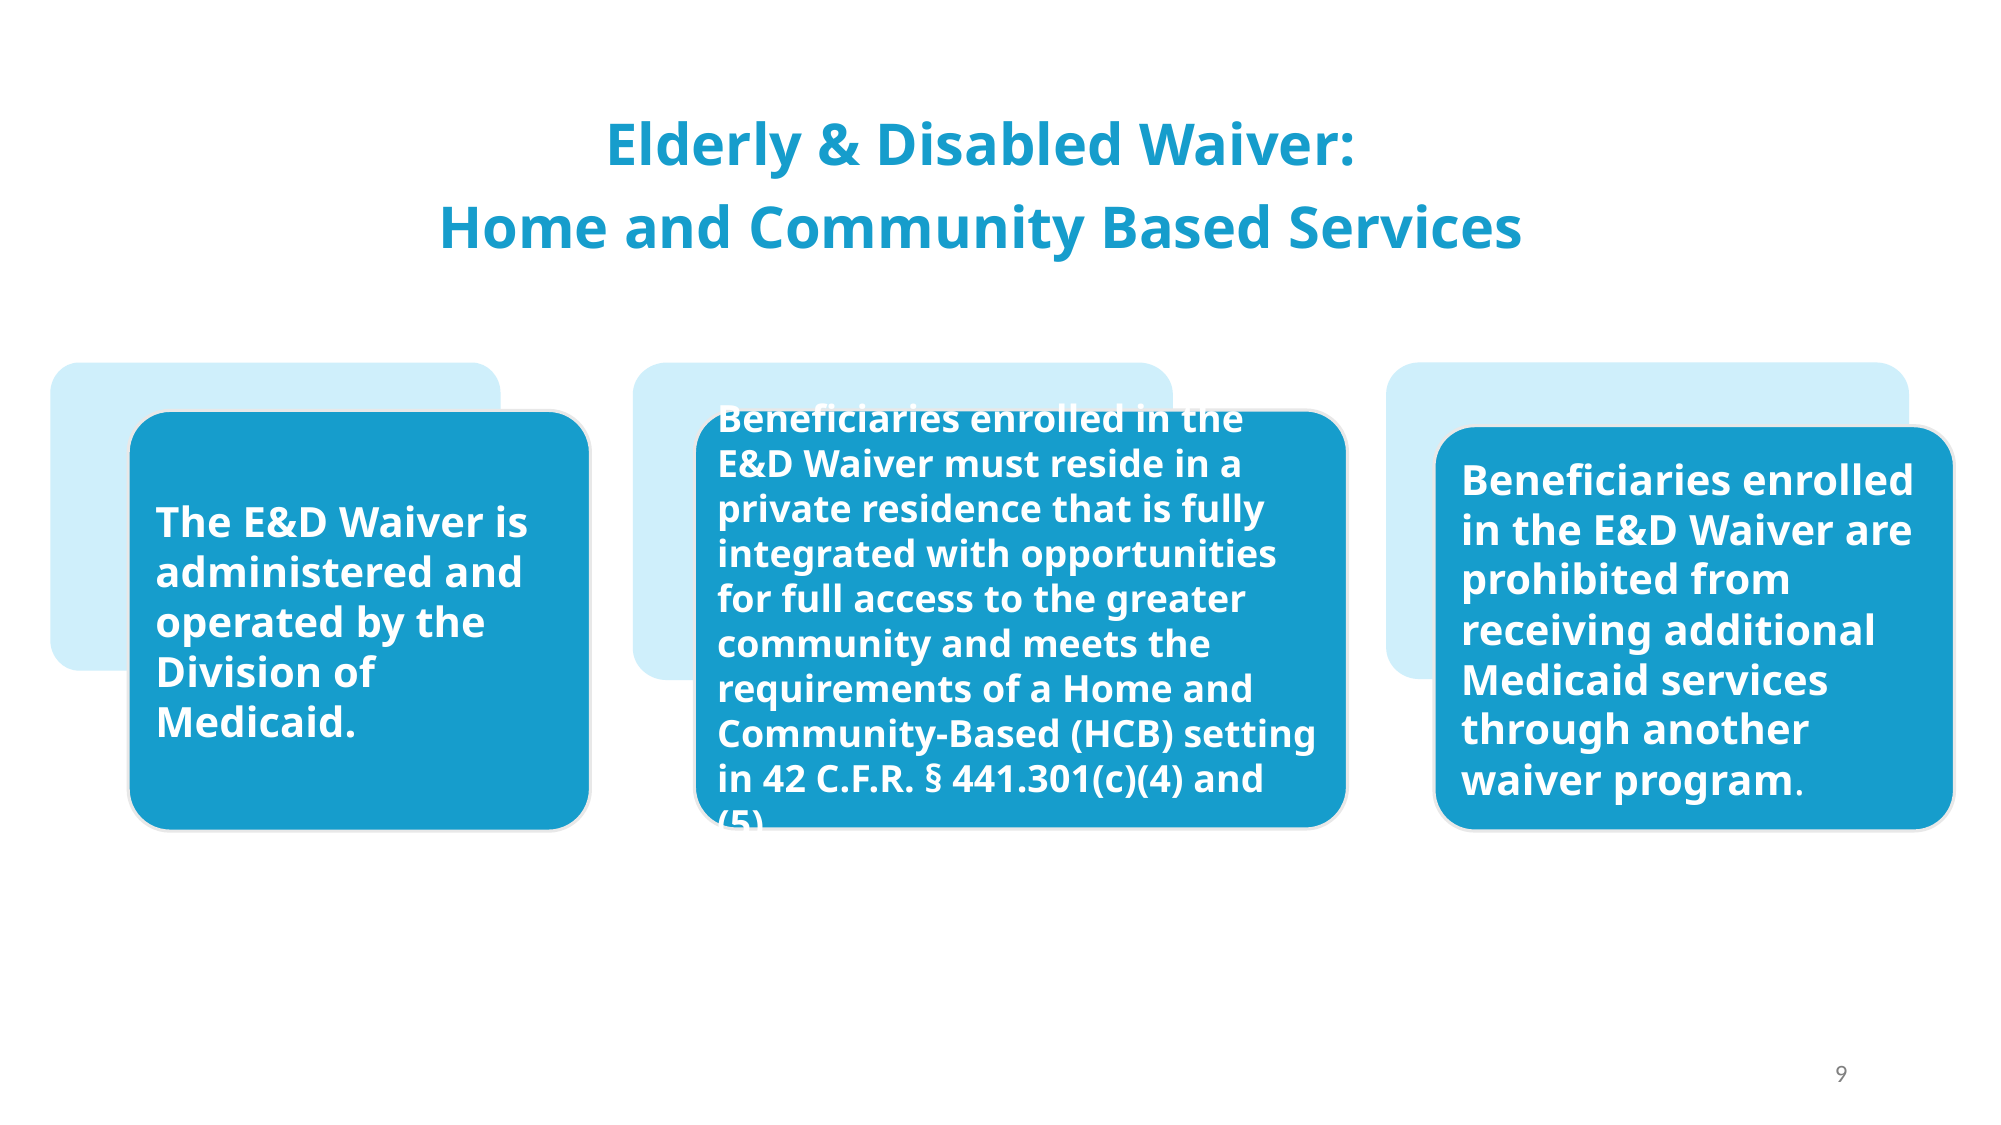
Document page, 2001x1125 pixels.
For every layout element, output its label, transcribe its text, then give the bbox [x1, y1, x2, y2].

text_box Beneficiaries enrolled in the E&D Waiver must reside in a private residence that is fully integrated with opportunities for full access to the greater community and meets the requirements of a Home and Community-Based (HCB) setting in 42 C.F.R. § 441.301(c)(4) and (5). [692, 408, 1350, 831]
text_box [0, 162, 2000, 877]
text_box Elderly & Disabled Waiver: Home and Community Based Services [269, 108, 1694, 269]
slide_number 9 [1412, 1042, 1863, 1103]
text_box The E&D Waiver is administered and operated by the Division of Medicaid. [126, 408, 592, 833]
text_box Beneficiaries enrolled in the E&D Waiver are prohibited from receiving additional Medicaid services through another waiver program. [1432, 424, 1957, 833]
